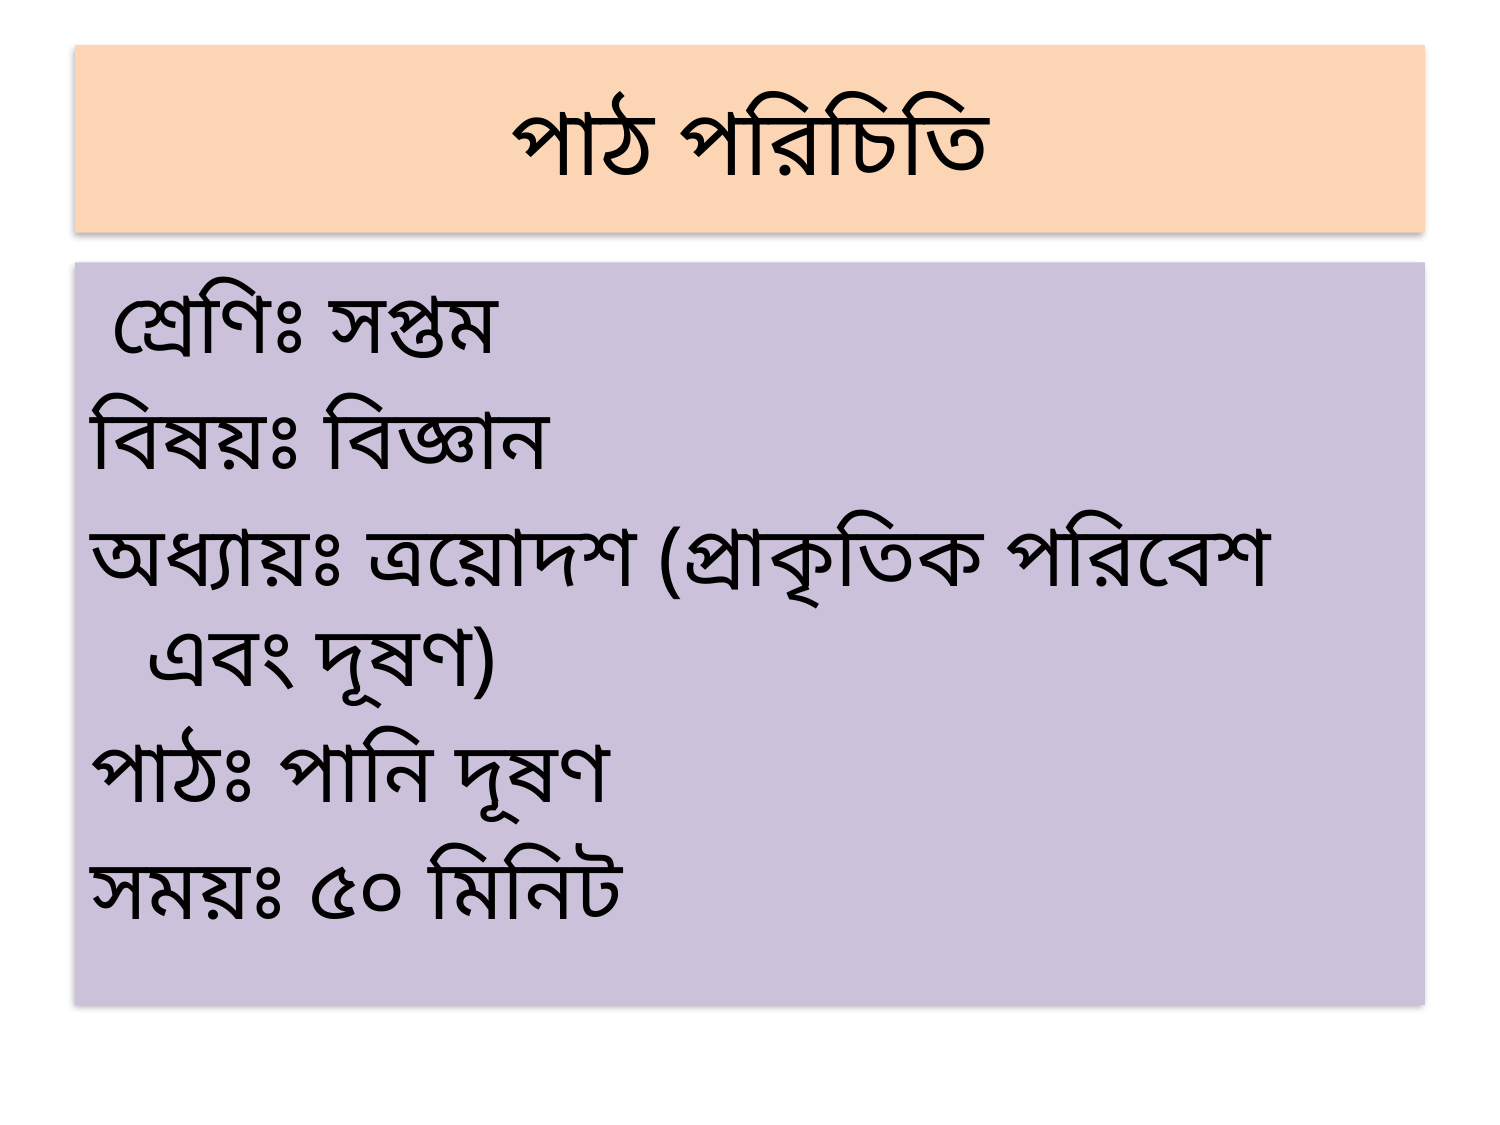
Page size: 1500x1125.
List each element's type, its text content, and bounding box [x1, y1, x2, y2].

list শ্রেণিঃ সপ্তম বিষয়ঃ বিজ্ঞান অধ্যায়ঃ ত্রয়োদশ (প্রাকৃতিক পরিবেশ এবং দূষণ) পাঠঃ পানি দূষণ সময়ঃ ৫০ মিনিট [75, 262, 1425, 1005]
title পাঠ পরিচিতি [75, 45, 1425, 233]
